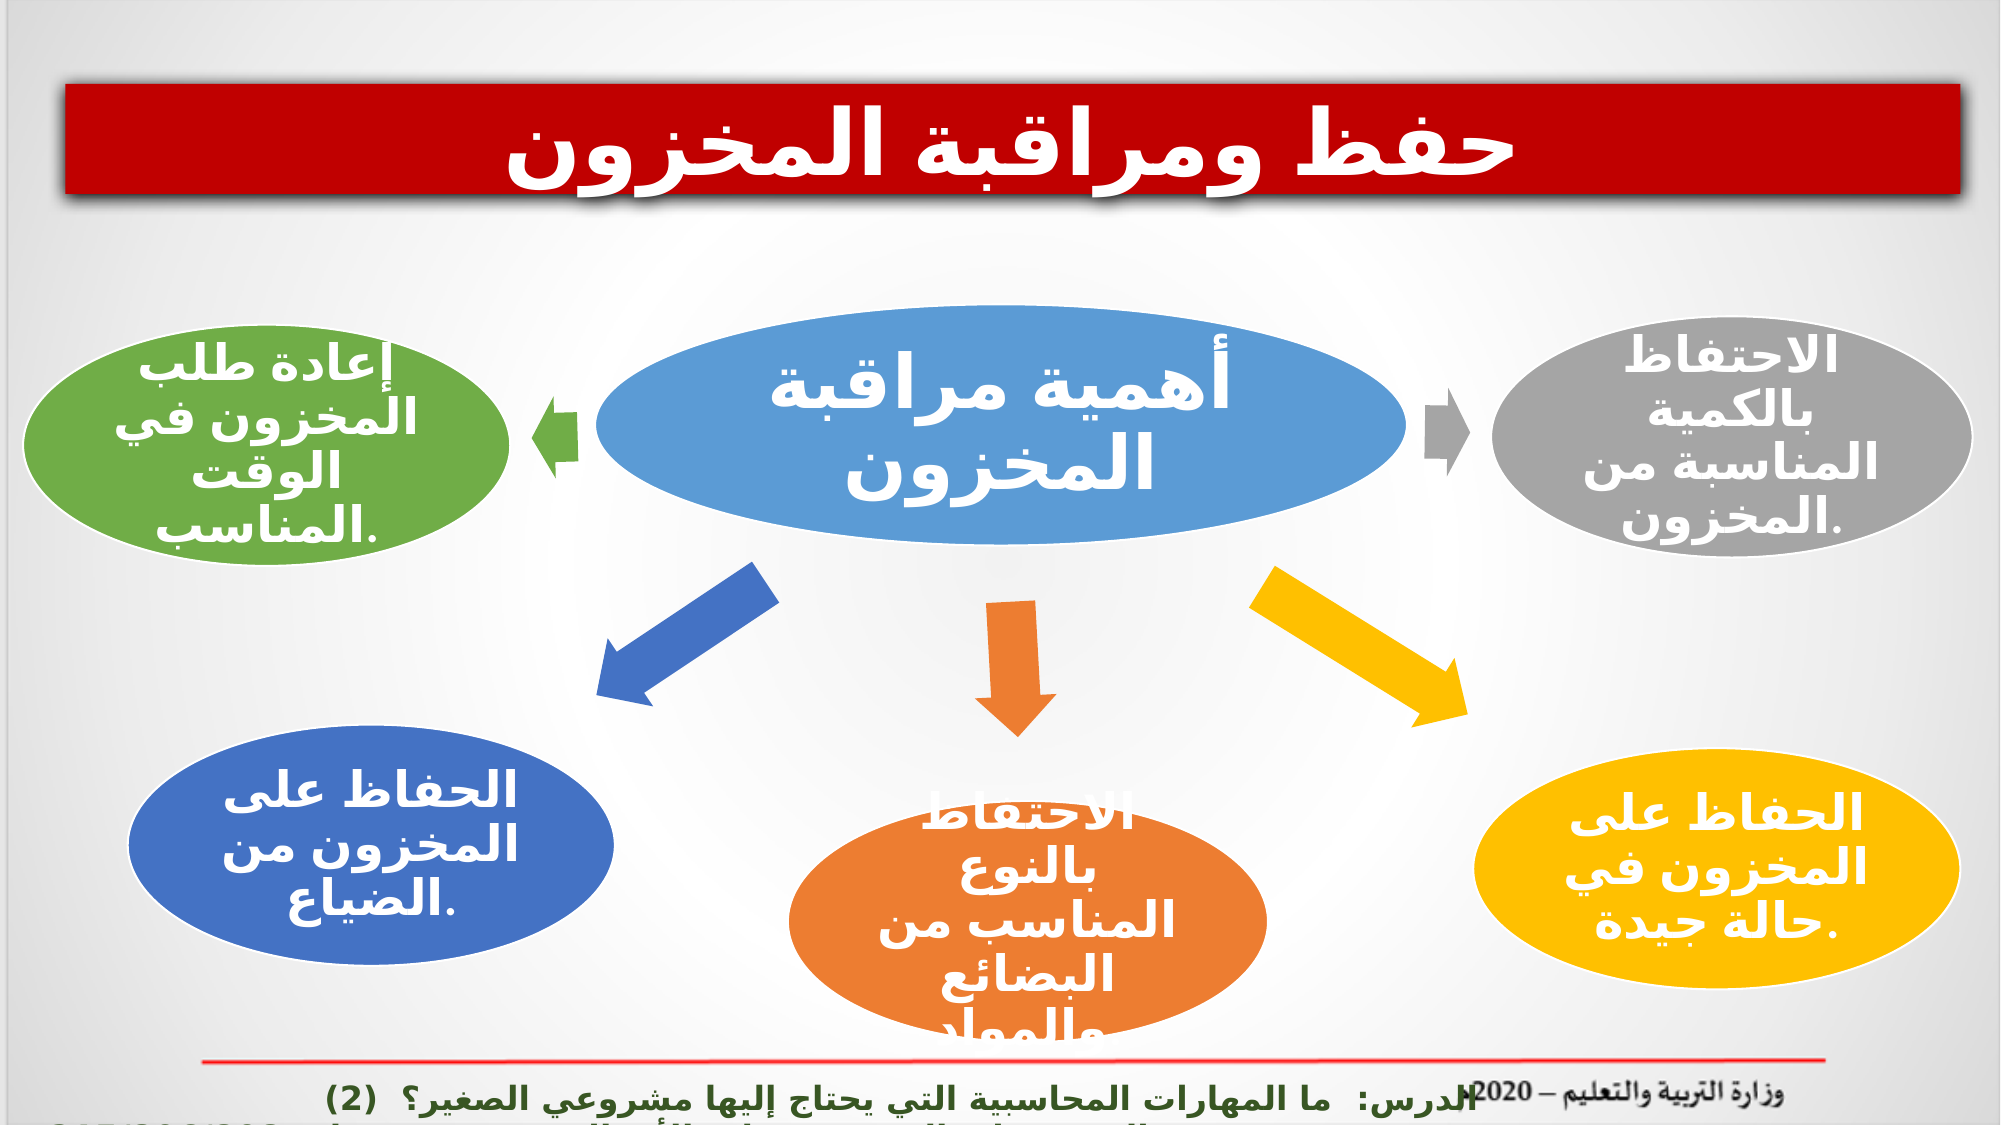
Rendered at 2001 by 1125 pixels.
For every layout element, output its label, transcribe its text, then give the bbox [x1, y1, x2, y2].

text_box حفظ ومراقبة المخزون [64, 83, 1961, 195]
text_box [23, 212, 2000, 1066]
picture [0, 0, 2001, 1125]
text_box الدرس: ما المهارات المحاسبية التي يحتاج إليها مشروعي الصغير؟ (2) المشروعات الصغيرة وريادة الأعمال ادر 215/806/808 [33, 1069, 1501, 1125]
